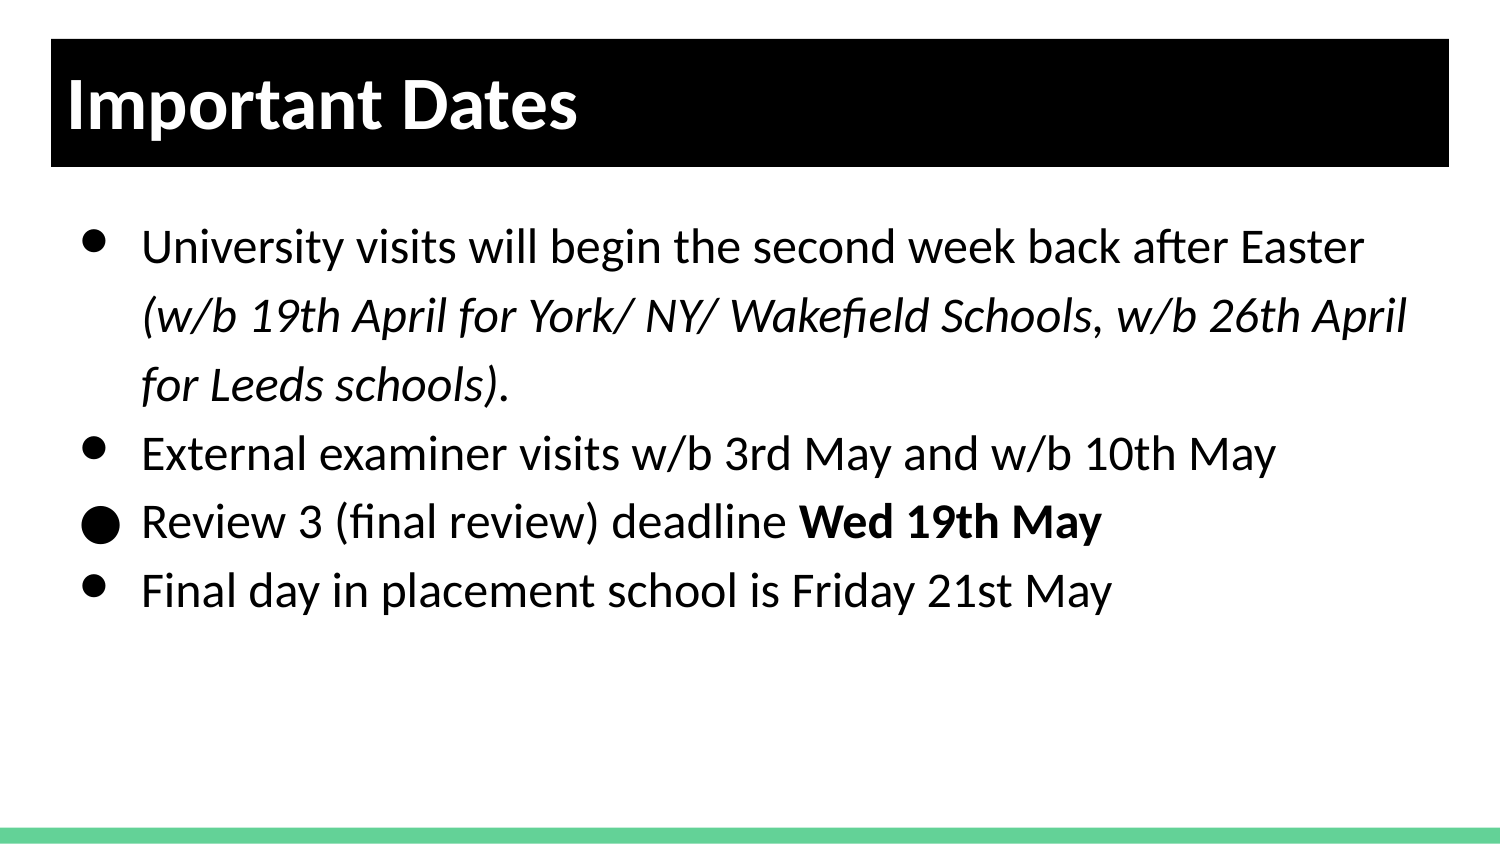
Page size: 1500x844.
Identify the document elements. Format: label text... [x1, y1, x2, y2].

title Important Dates [51, 38, 1449, 167]
list University visits will begin the second week back after Easter (w/b 19th April for York/ NY/ Wakefield Schools, w/b 26th April for Leeds schools). External examiner visits w/b 3rd May and w/b 10th May Review 3 (final review) deadline Wed 19th May Final day in placement school is Friday 21st May [51, 189, 1449, 750]
